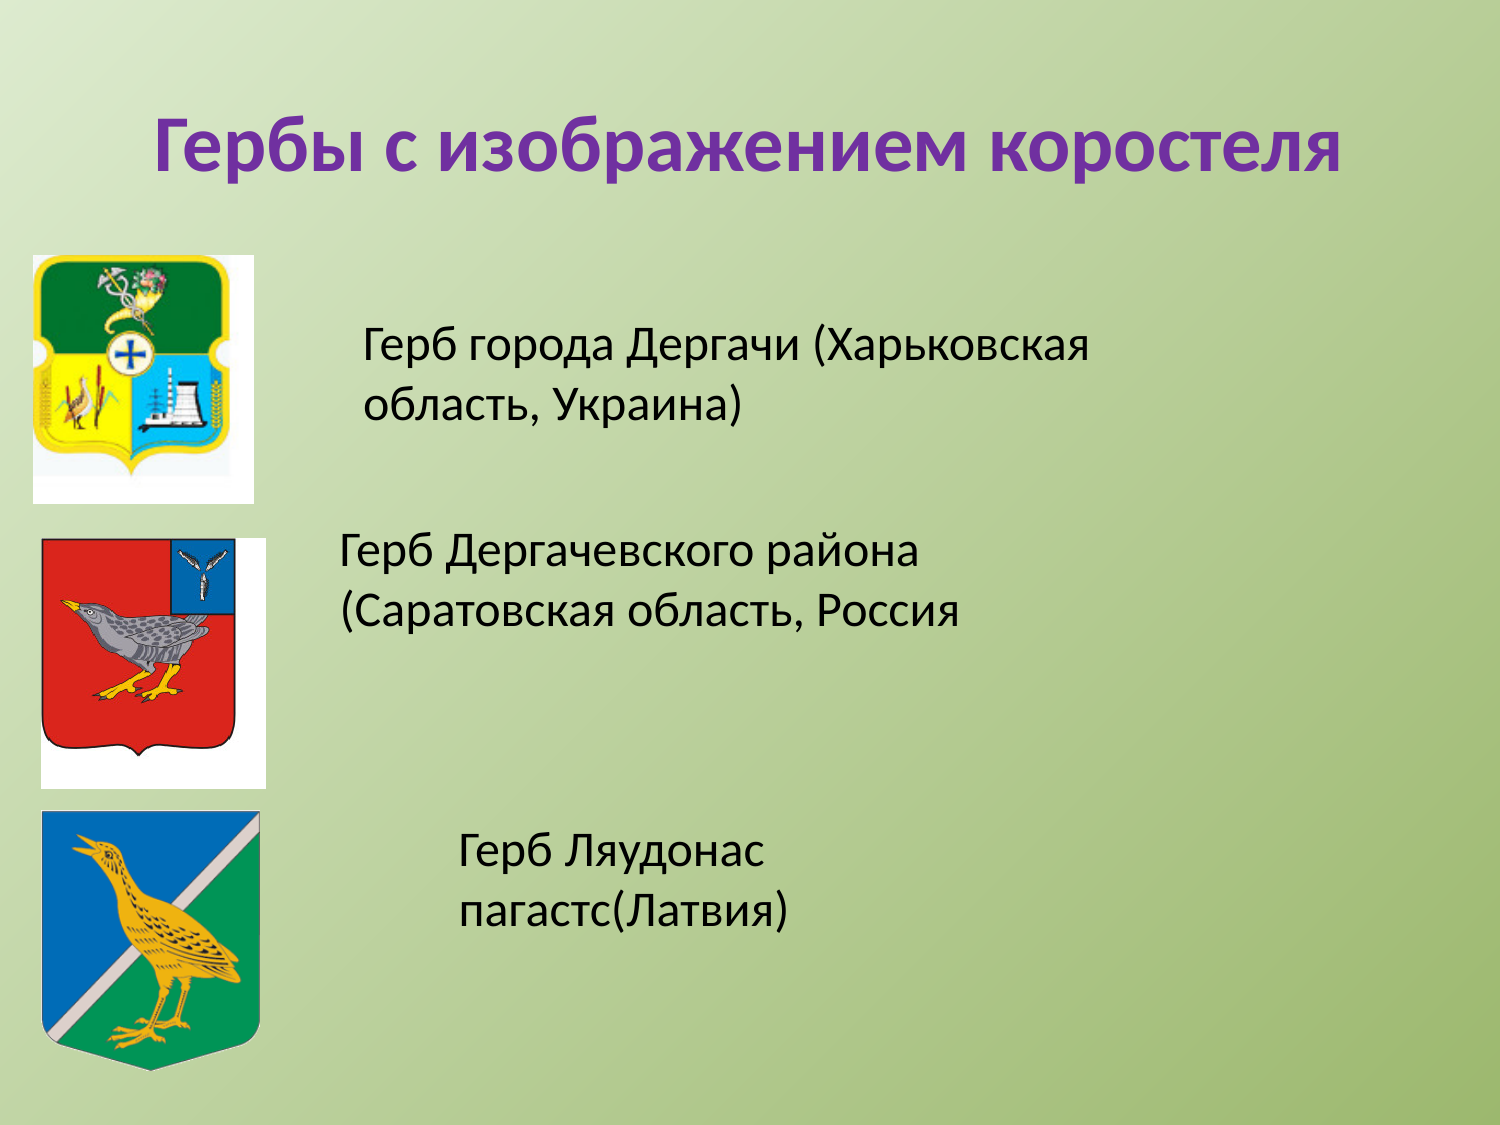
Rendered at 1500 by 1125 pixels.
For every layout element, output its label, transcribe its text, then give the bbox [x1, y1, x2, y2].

picture [40, 538, 266, 789]
text_box Герб Дергачевского района (Саратовская область, Россия [324, 509, 1125, 645]
picture [40, 810, 260, 1071]
title Гербы с изображением коростеля [75, 45, 1425, 233]
text_box Герб города Дергачи (Харьковская область, Украина) [348, 302, 1125, 438]
text_box Герб Ляудонас пагастс(Латвия) [443, 808, 845, 944]
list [33, 255, 255, 504]
